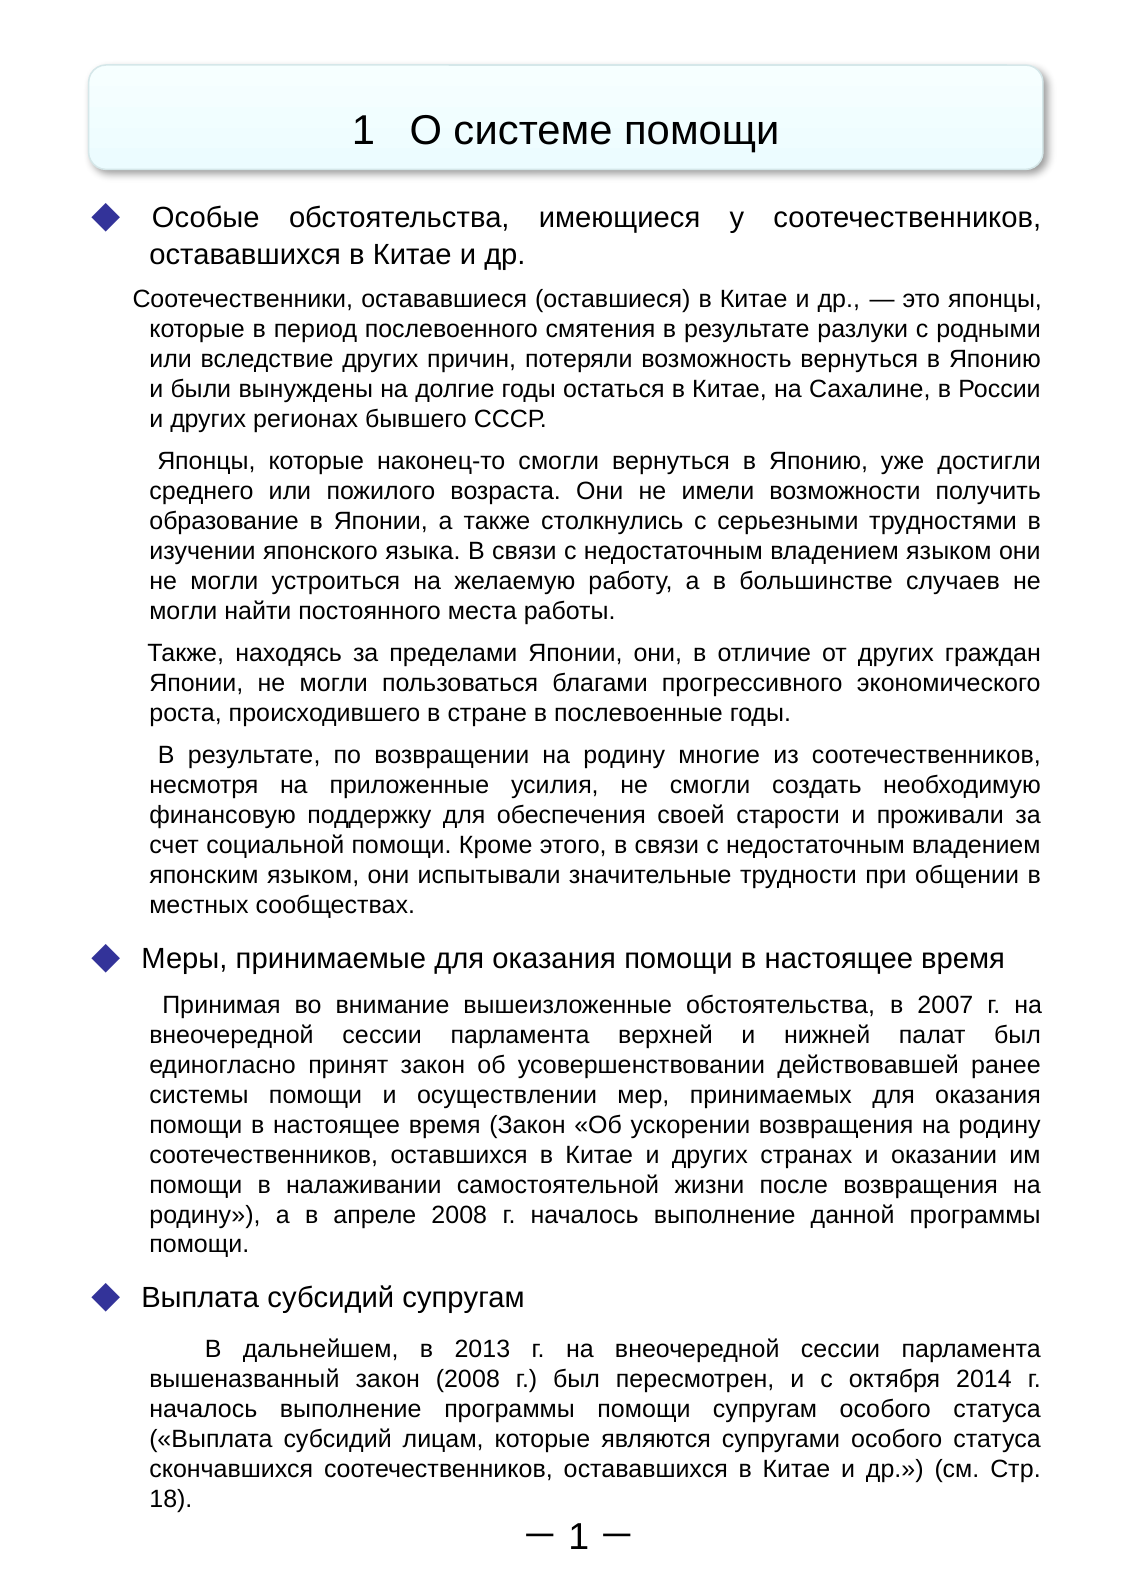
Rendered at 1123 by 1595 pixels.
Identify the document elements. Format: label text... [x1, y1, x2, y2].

text_box －1－ [502, 1504, 656, 1565]
text_box ◆ Особые обстоятельства, имеющиеся у соотечественников, остававшихся в Китае и др. Соотечественники, остававшиеся (оставшиеся) в Китае и др., ― это японцы, которые в период послевоенного смятения в результате разлуки с родными или вследствие других причин, потеряли возможность вернуться в Японию и были вынуждены на долгие годы остаться в Китае, на Сахалине, в России и других регионах бывшего СССР. Японцы, которые наконец-то смогли вернуться в Японию, уже достигли среднего или пожилого возраста. Они не имели возможности получить образование в Японии, а также столкнулись с серьезными трудностями в изучении японского языка. В связи с недостаточным владением языком они не могли устроиться на желаемую работу, а в большинстве случаев не могли найти постоянного места работы. Также, находясь за пределами Японии, они, в отличие от других граждан Японии, не могли пользоваться благами прогрессивного экономического роста, происходившего в стране в послевоенные годы. В результате, по возвращении на родину многие из соотечественников, несмотря на приложенные усилия, не смогли создать необходимую финансовую поддержку для обеспечения своей старости и проживали за счет социальной помощи. Кроме этого, в связи с недостаточным владением японским языком, они испытывали значительные трудности при общении в местных сообществах. ◆ Меры, принимаемые для оказания помощи в настоящее время Принимая во внимание вышеизложенные обстоятельства, в 2007 г. на внеочередной сессии парламента верхней и нижней палат был единогласно принят закон об усовершенствовании действовавшей ранее системы помощи и осуществлении мер, принимаемых для оказания помощи в настоящее время (Закон «Об ускорении возвращения на родину соотечественников, оставшихся в Китае и других странах и оказании им помощи в налаживании самостоятельной жизни после возвращения на родину»), а в апреле 2008 г. началось выполнение данной программы помощи. ◆ Выплата субсидий супругам В дальнейшем, в 2013 г. на внеочередной сессии парламента вышеназванный закон (2008 г.) был пересмотрен, и с октября 2014 г. началось выполнение программы помощи супругам особого статуса («Выплата субсидий лицам, которые являются супругами особого статуса скончавшихся соотечественников, остававшихся в Китае и др.») (см. Стр. 18). [76, 183, 1058, 1568]
text_box 1 О системе помощи [87, 64, 1044, 171]
